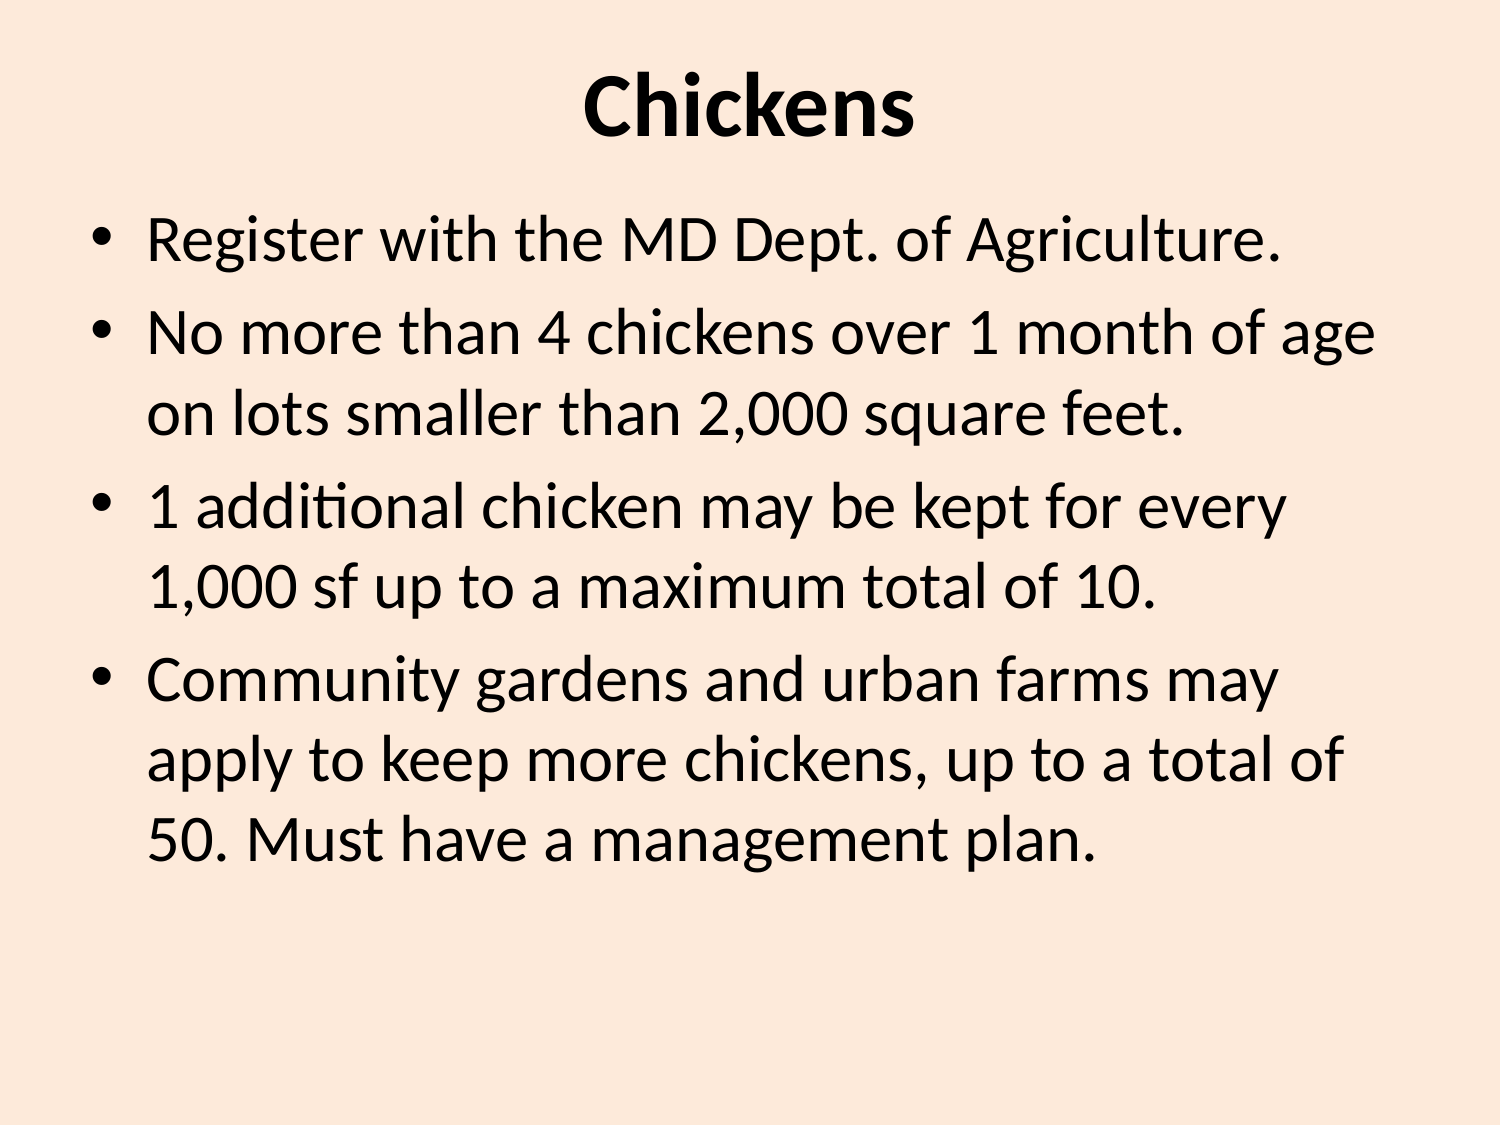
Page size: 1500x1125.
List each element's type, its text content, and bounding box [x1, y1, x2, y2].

list Register with the MD Dept. of Agriculture. No more than 4 chickens over 1 month of age on lots smaller than 2,000 square feet. 1 additional chicken may be kept for every 1,000 sf up to a maximum total of 10. Community gardens and urban farms may apply to keep more chickens, up to a total of 50. Must have a management plan. [75, 200, 1425, 1075]
title Chickens [75, 0, 1425, 200]
